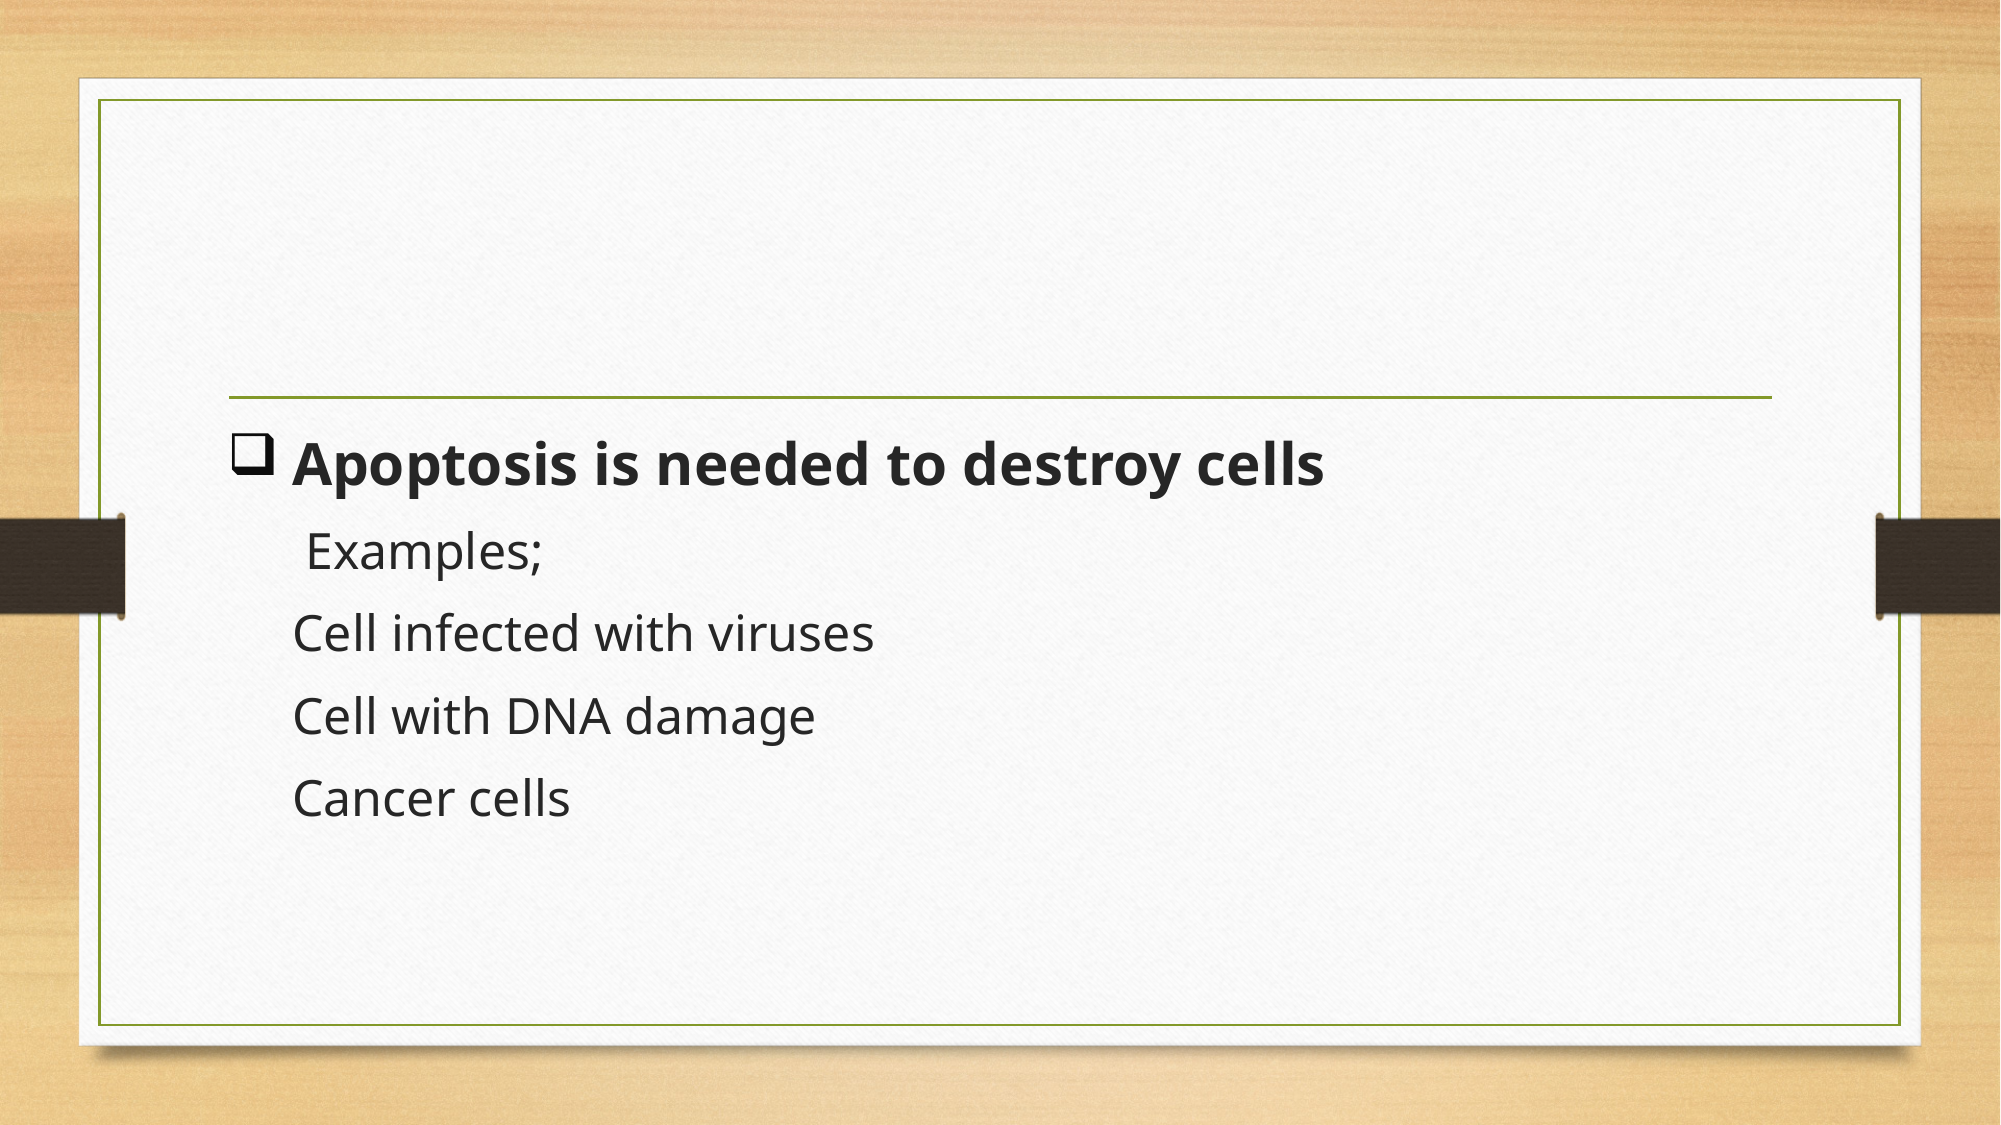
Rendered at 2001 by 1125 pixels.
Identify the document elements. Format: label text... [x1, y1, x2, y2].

picture [0, 0, 2001, 1125]
list Apoptosis is needed to destroy cells Examples; Cell infected with viruses Cell with DNA damage Cancer cells [212, 419, 1788, 964]
